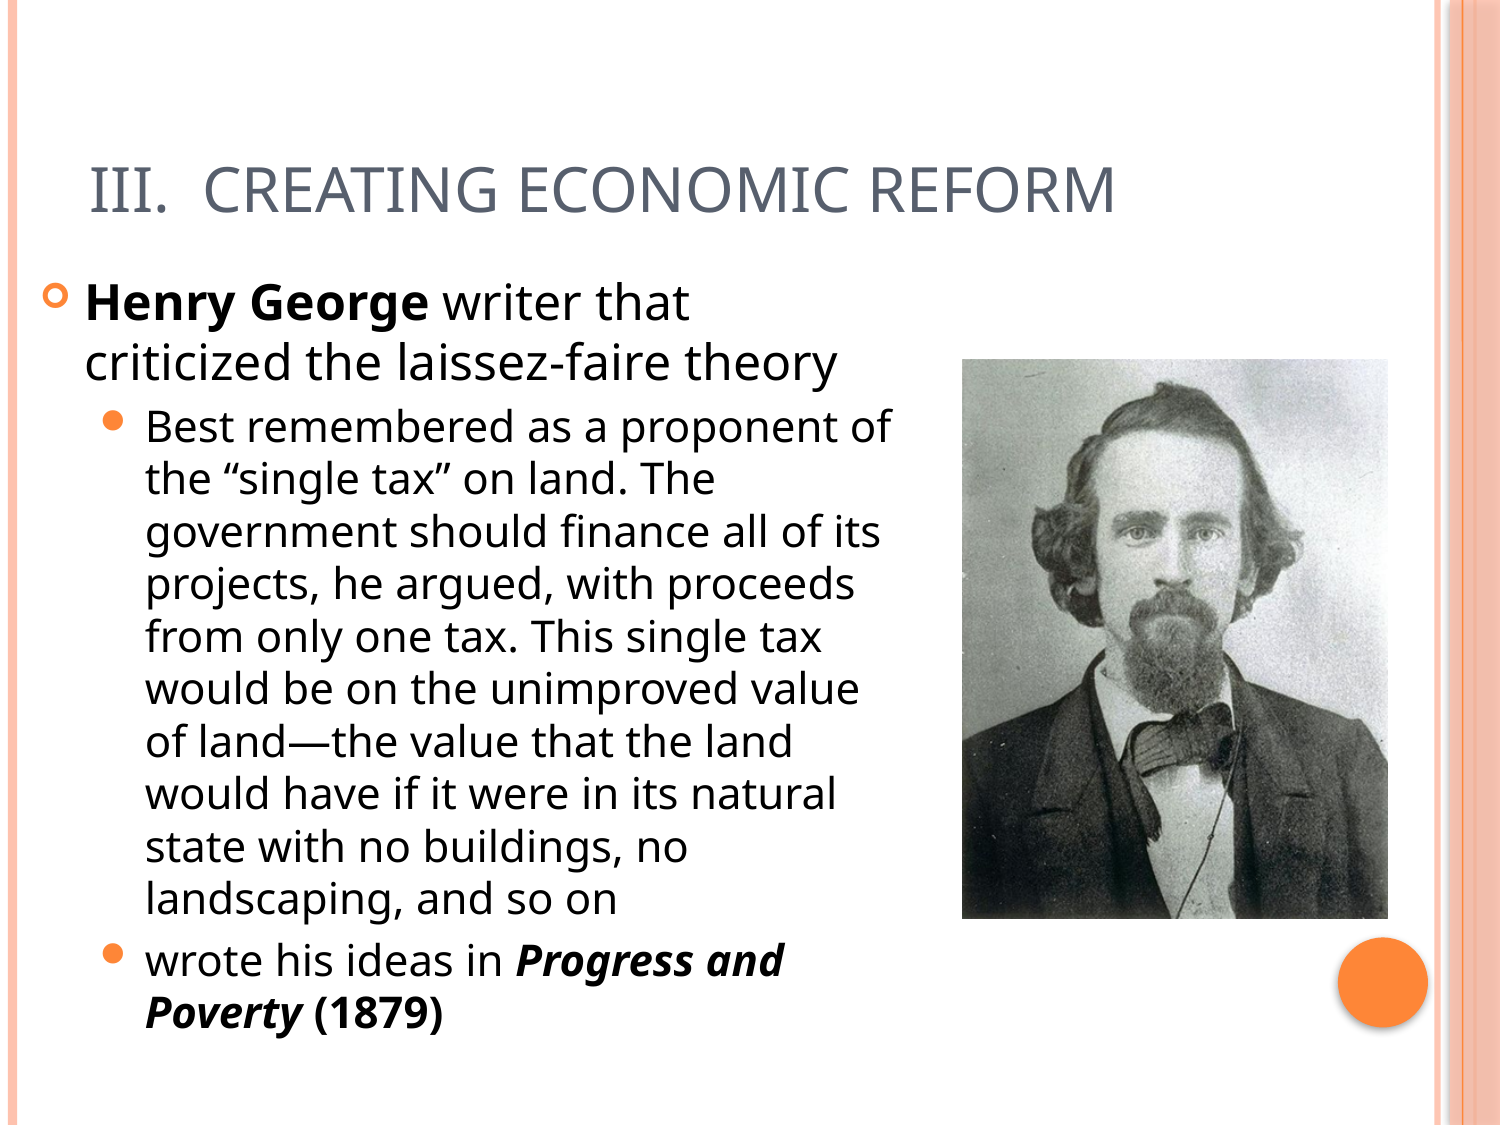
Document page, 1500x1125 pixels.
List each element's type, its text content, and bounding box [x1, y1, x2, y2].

picture [961, 358, 1388, 920]
title III. Creating economic reform [75, 45, 1300, 233]
list Henry George writer that criticized the laissez-faire theory Best remembered as a proponent of the “single tax” on land. The government should finance all of its projects, he argued, with proceeds from only one tax. This single tax would be on the unimproved value of land—the value that the land would have if it were in its natural state with no buildings, no landscaping, and so on wrote his ideas in Progress and Poverty (1879) [24, 262, 925, 1062]
